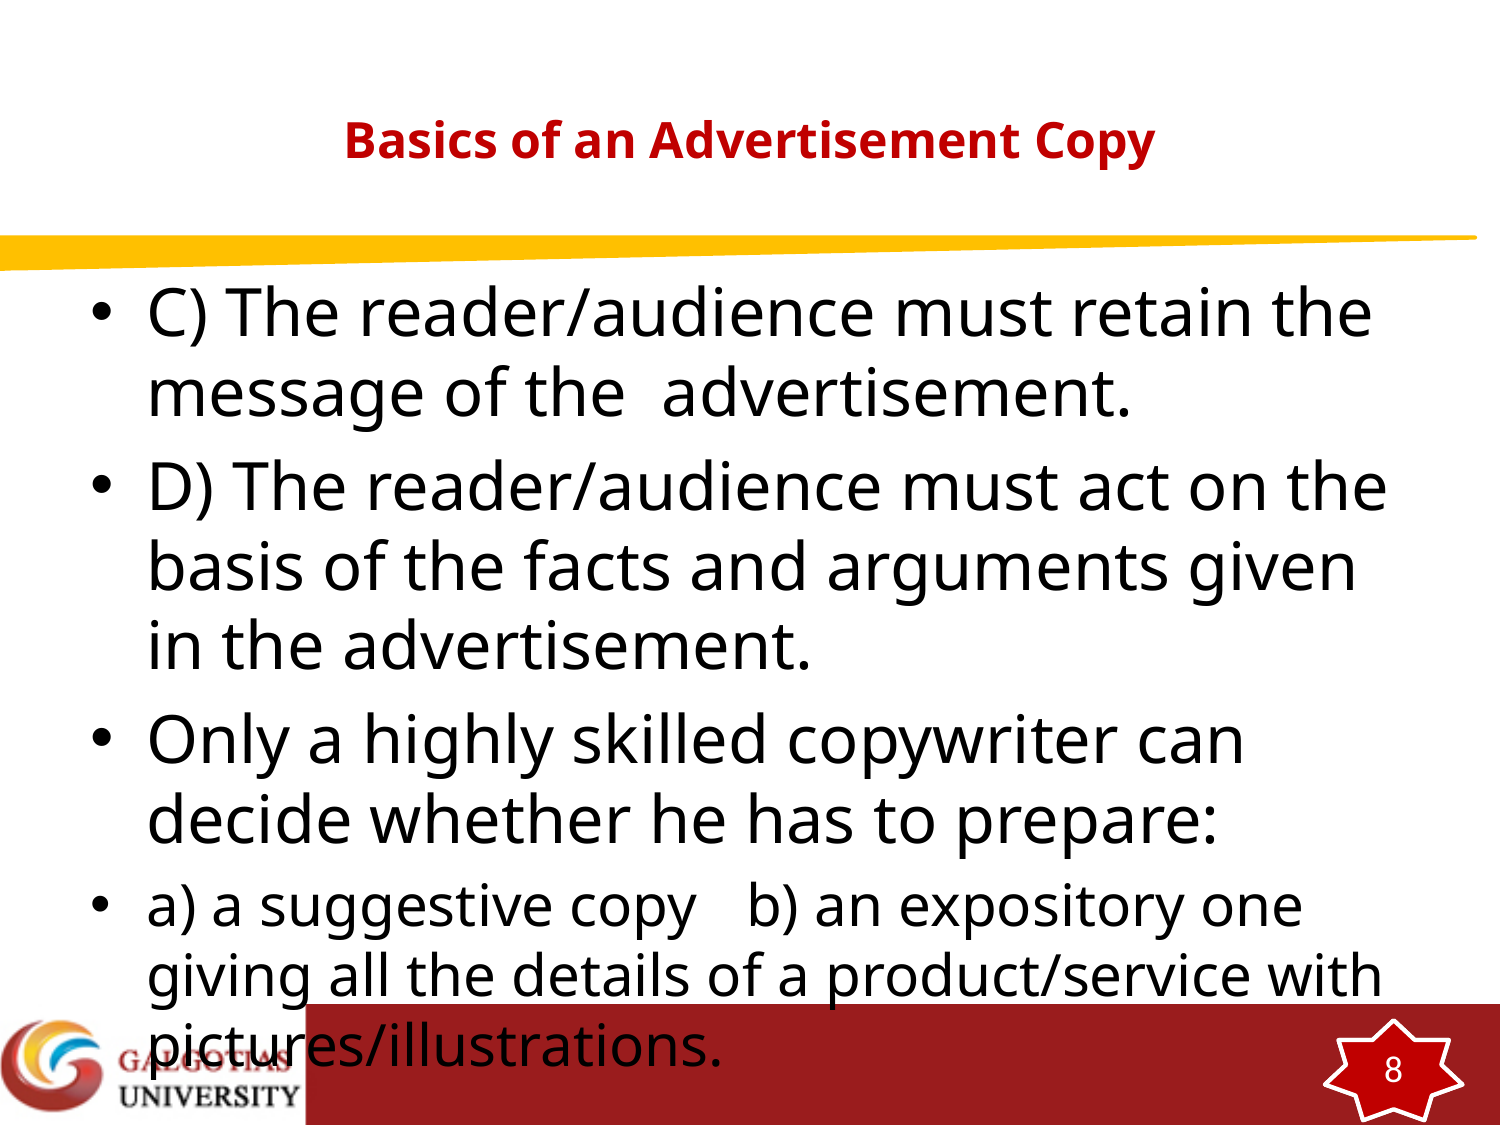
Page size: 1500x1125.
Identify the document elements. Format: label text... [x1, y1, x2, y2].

picture [0, 1004, 1500, 1125]
list C) The reader/audience must retain the message of the advertisement. D) The reader/audience must act on the basis of the facts and arguments given in the advertisement. Only a highly skilled copywriter can decide whether he has to prepare: a) a suggestive copy b) an expository one giving all the details of a product/service with pictures/illustrations. [74, 262, 1426, 1006]
title Basics of an Advertisement Copy [74, 44, 1426, 233]
